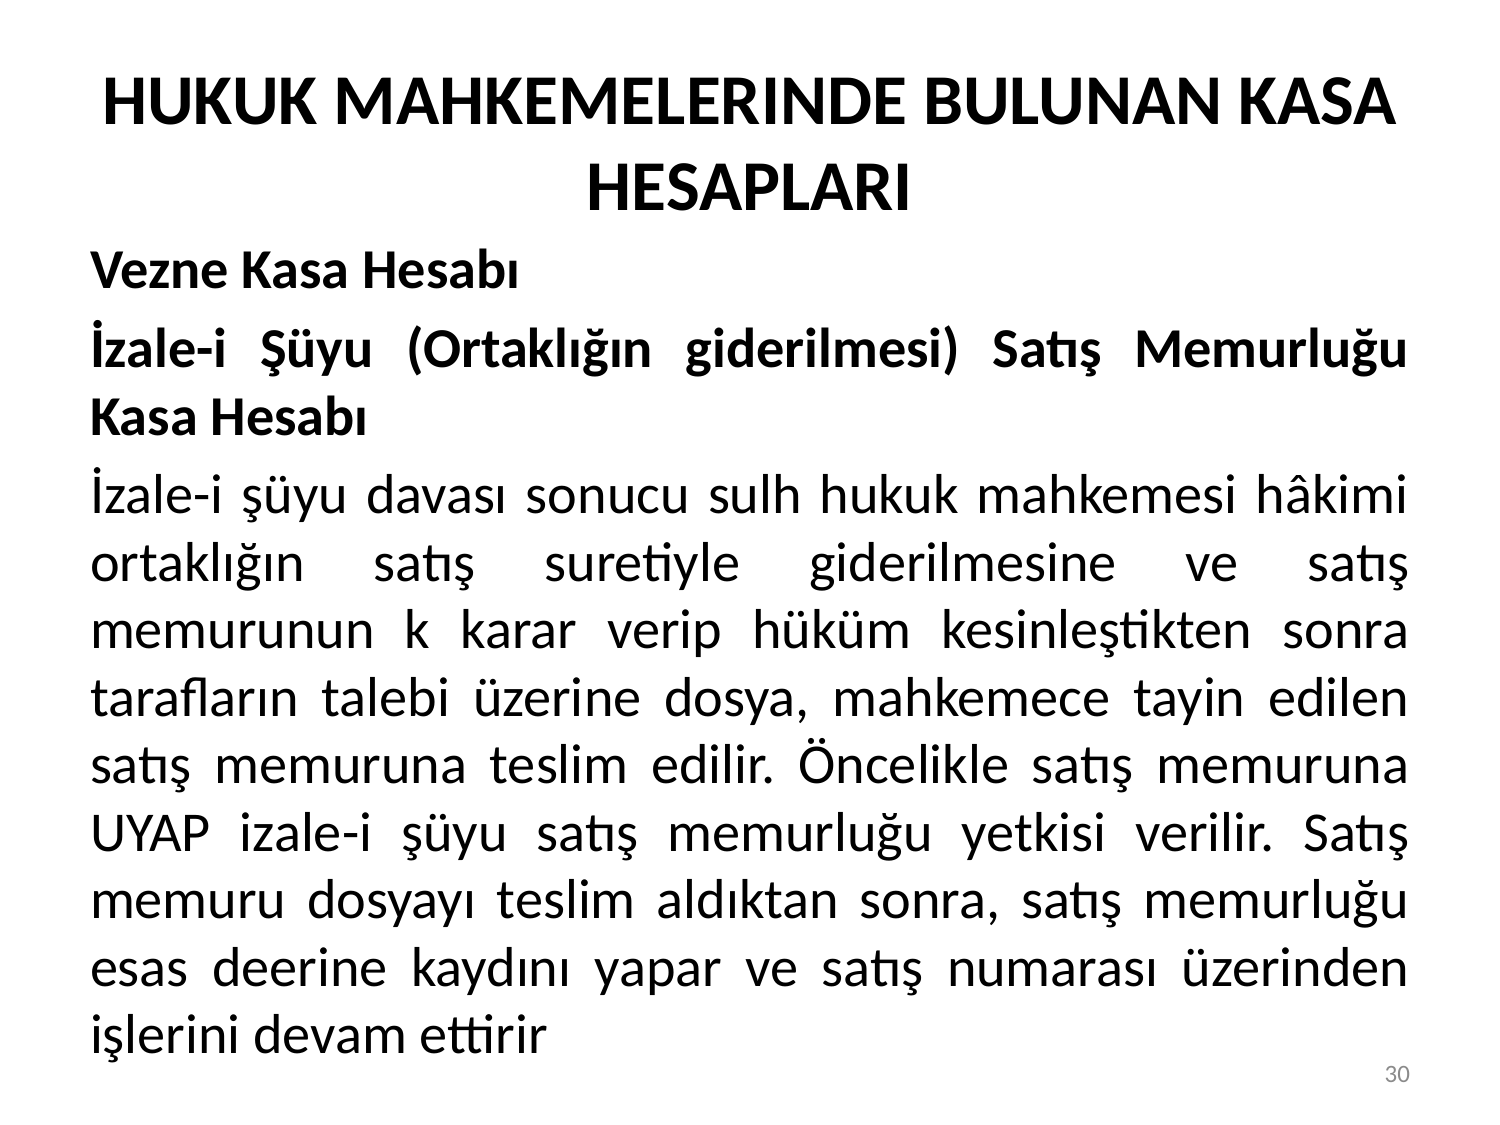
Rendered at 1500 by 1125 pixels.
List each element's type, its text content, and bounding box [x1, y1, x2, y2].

title HUKUK MAHKEMELERINDE BULUNAN KASA HESAPLARI [75, 45, 1425, 224]
list Vezne Kasa Hesabı İzale-i Şüyu (Ortaklığın giderilmesi) Satış Memurluğu Kasa Hesabı İzale-i şüyu davası sonucu sulh hukuk mahkemesi hâkimi ortaklığın satış suretiyle giderilmesine ve satış memurunun k karar verip hüküm kesinleştikten sonra tarafların talebi üzerine dosya, mahkemece tayin edilen satış memuruna teslim edilir. Öncelikle satış memuruna UYAP izale-i şüyu satış memurluğu yetkisi verilir. Satış memuru dosyayı teslim aldıktan sonra, satış memurluğu esas deerine kaydını yapar ve satış numarası üzerinden işlerini devam ettirir [75, 224, 1425, 1075]
slide_number 30 [1074, 1042, 1425, 1103]
